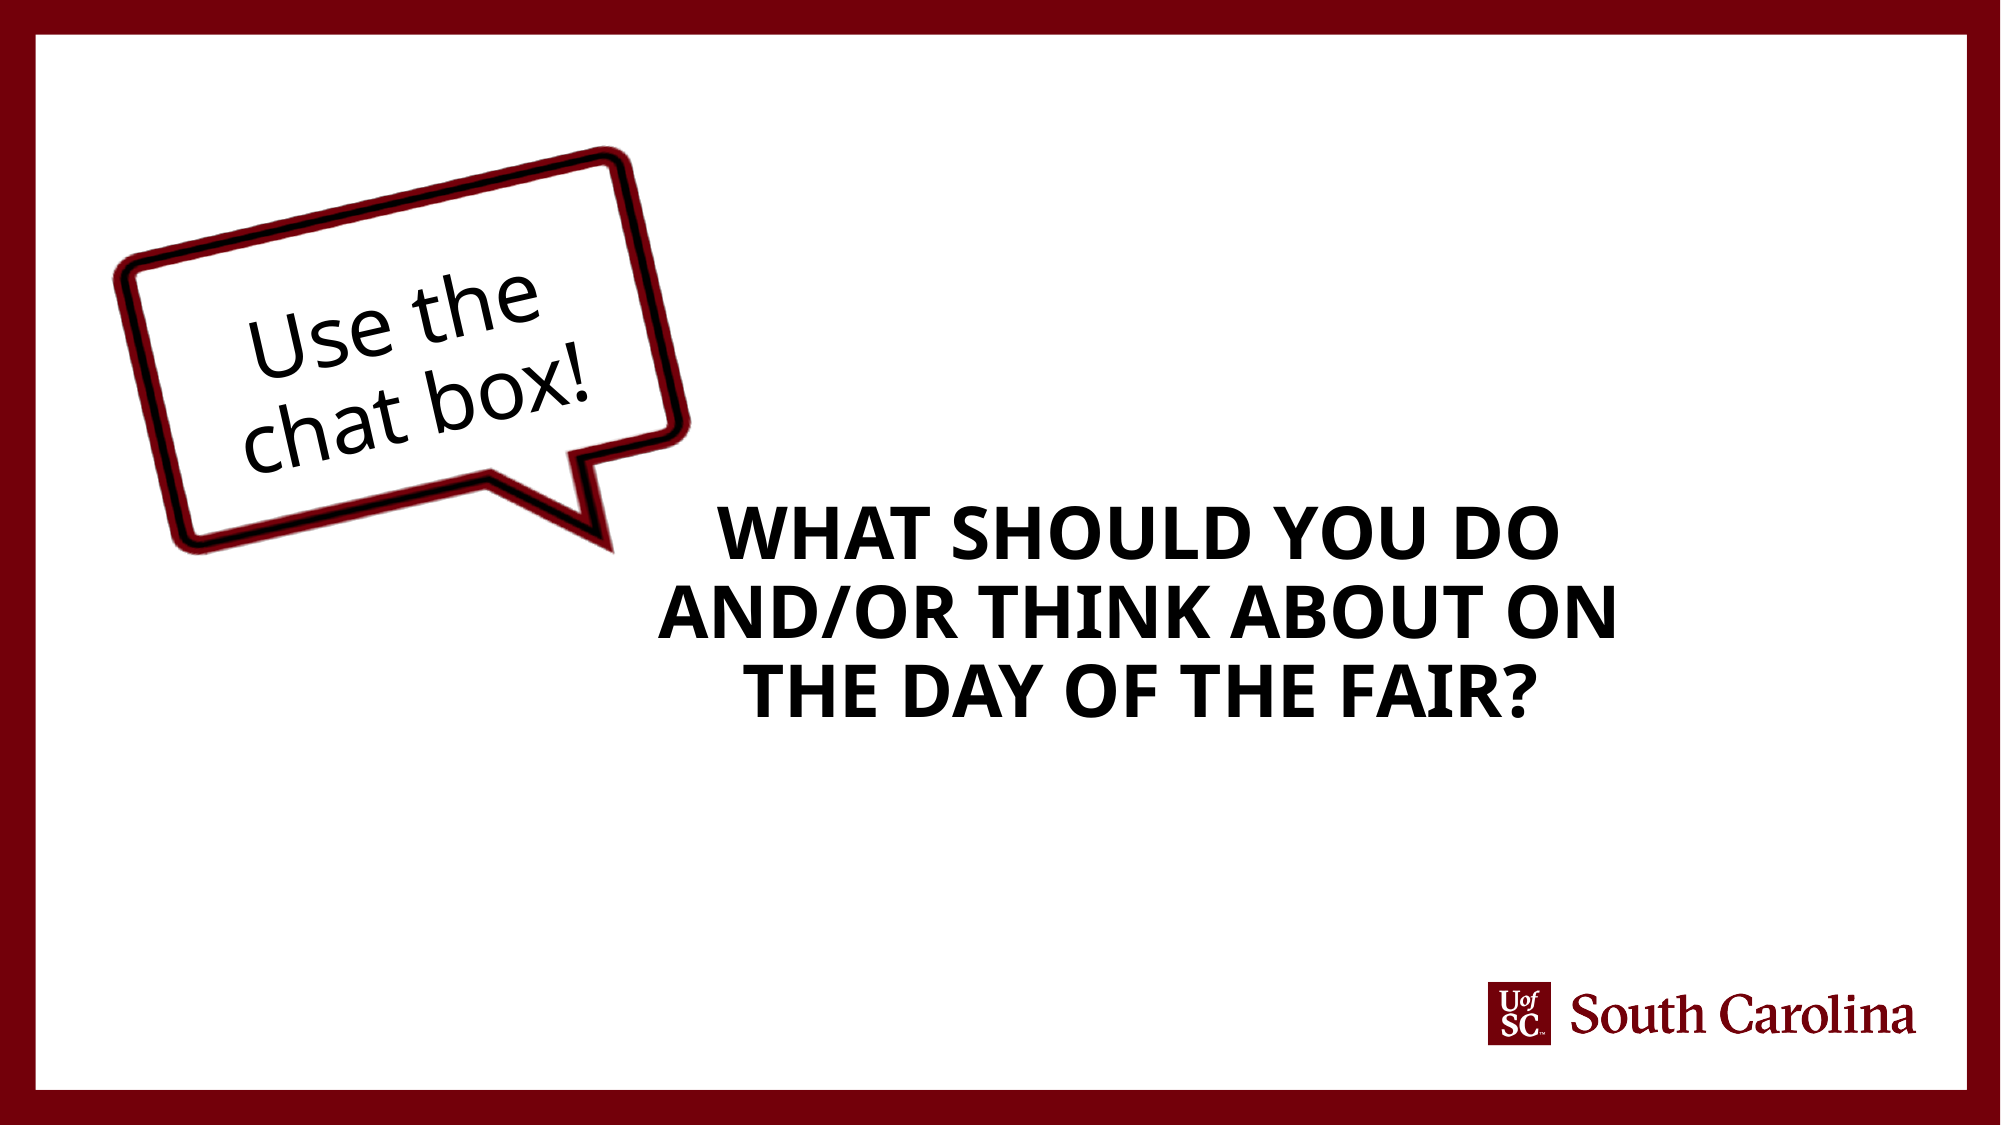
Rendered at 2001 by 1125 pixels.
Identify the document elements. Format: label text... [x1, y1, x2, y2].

picture [0, 0, 2001, 1125]
title What should you do and/or think about on the day of the fair? [630, 461, 1650, 769]
